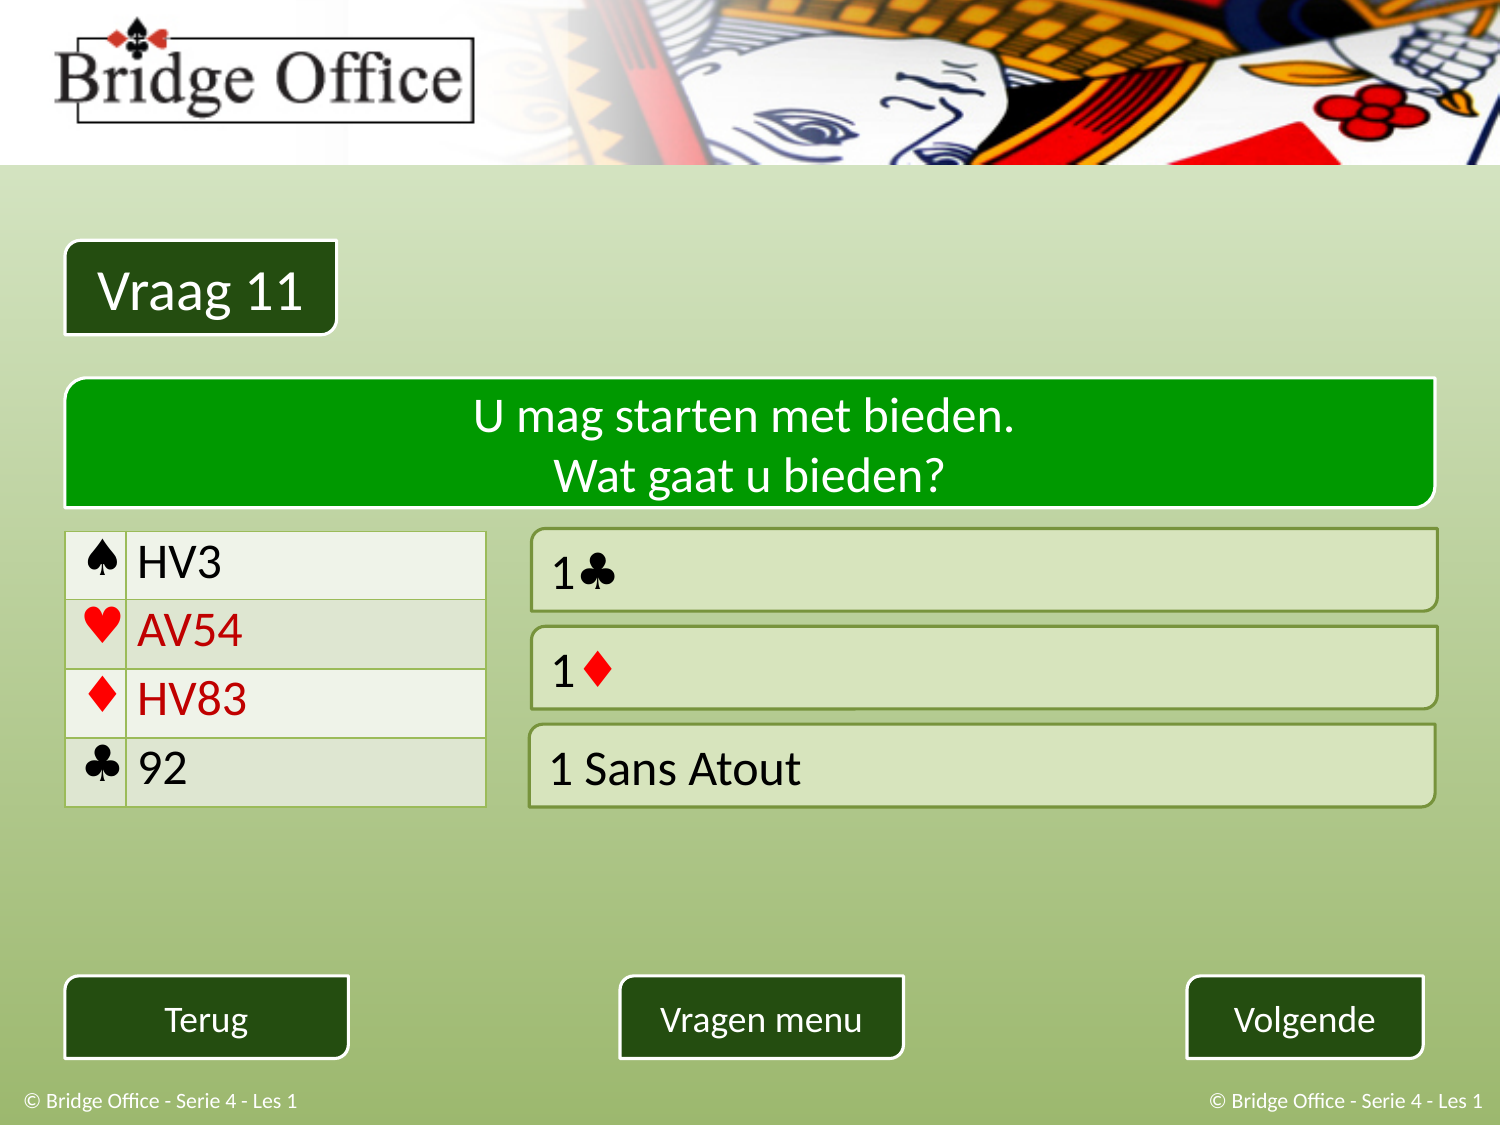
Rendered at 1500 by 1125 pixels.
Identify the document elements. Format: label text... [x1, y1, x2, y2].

text_box © Bridge Office - Serie 4 - Les 1 [8, 1079, 393, 1121]
table_header ♠ [66, 532, 125, 599]
text_box Vragen menu [618, 974, 906, 1061]
table_cell 92 [127, 739, 485, 806]
text_box Volgende [1185, 974, 1425, 1061]
table_cell AV54 [127, 600, 485, 668]
table_cell HV83 [127, 670, 485, 737]
text_box U mag starten met bieden. Wat gaat u bieden? [63, 376, 1437, 510]
text_box 1 Sans Atout [527, 722, 1437, 809]
table_header HV3 [127, 532, 485, 599]
text_box 1♦ [529, 624, 1439, 711]
table_cell ♥ [66, 600, 125, 668]
table_cell ♣ [66, 739, 125, 806]
picture [0, 0, 1500, 166]
table_cell ♦ [66, 670, 125, 737]
text_box Vraag 11 [63, 238, 339, 337]
text_box © Bridge Office - Serie 4 - Les 1 [1147, 1079, 1498, 1121]
text_box 1♣ [529, 526, 1439, 613]
text_box Terug [63, 974, 350, 1061]
